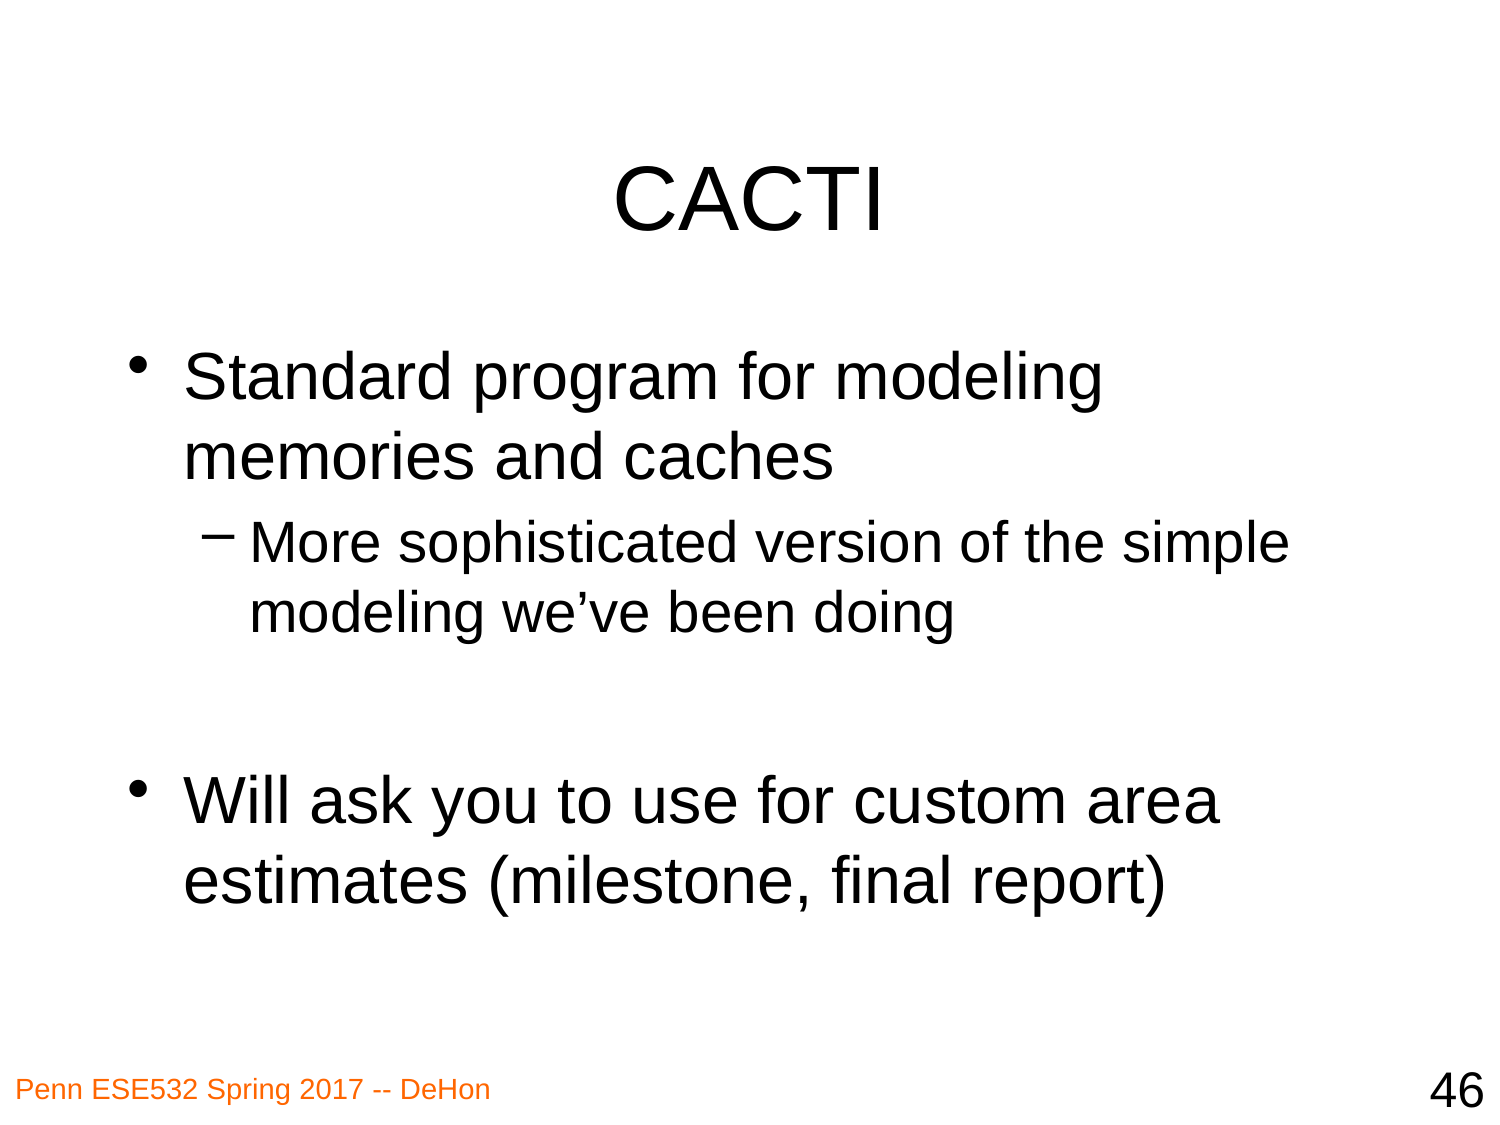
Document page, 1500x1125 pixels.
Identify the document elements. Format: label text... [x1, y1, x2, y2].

list Standard program for modeling memories and caches More sophisticated version of the simple modeling we’ve been doing Will ask you to use for custom area estimates (milestone, final report) [112, 324, 1388, 1001]
slide_number 46 [1187, 1049, 1500, 1125]
slide_number Penn ESE532 Spring 2017 -- DeHon [0, 1062, 576, 1125]
title CACTI [112, 99, 1388, 288]
